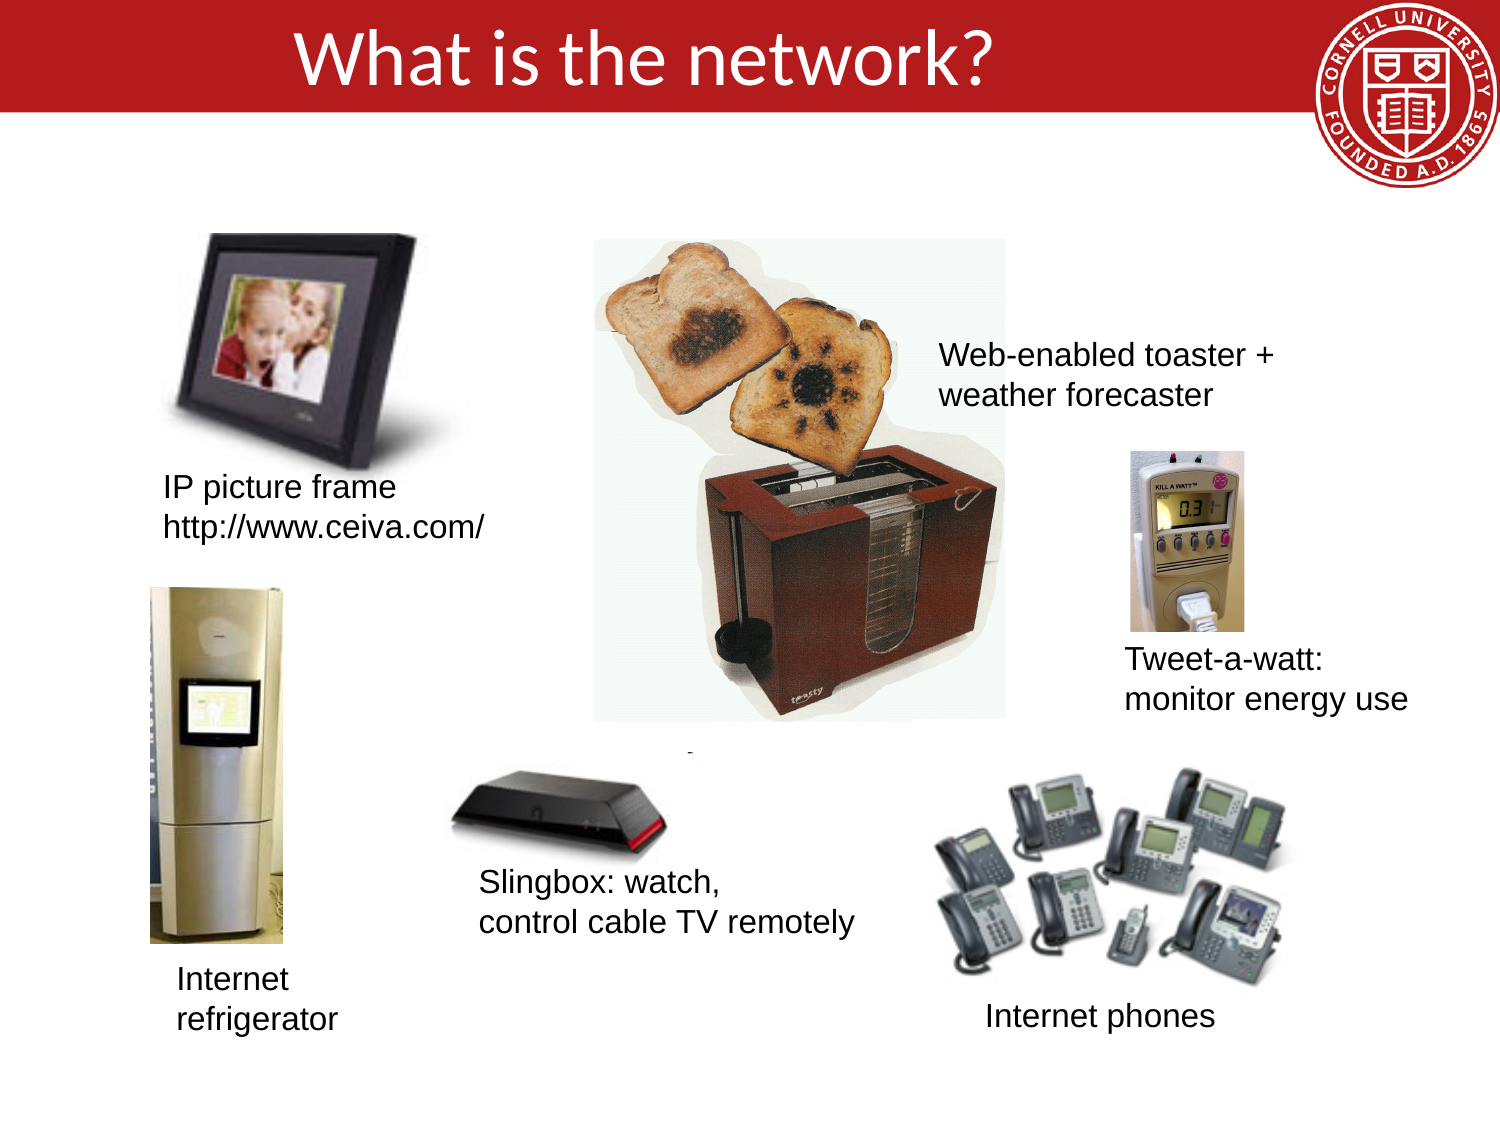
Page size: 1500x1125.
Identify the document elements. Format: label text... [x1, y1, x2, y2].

picture [1130, 451, 1245, 632]
picture [1312, 0, 1500, 188]
text_box Internet refrigerator [161, 949, 354, 1045]
text_box Slingbox: watch, control cable TV remotely [463, 853, 871, 948]
text_box Web-enabled toaster + weather forecaster [1010, 326, 1291, 421]
text_box Tweet-a-watt: monitor energy use [1109, 630, 1425, 725]
text_box What is the network? [0, 0, 1292, 110]
picture [437, 751, 693, 875]
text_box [150, 587, 283, 944]
picture [158, 233, 470, 491]
picture [594, 239, 1307, 1035]
text_box IP picture frame http://www.ceiva.com/ [148, 457, 501, 553]
